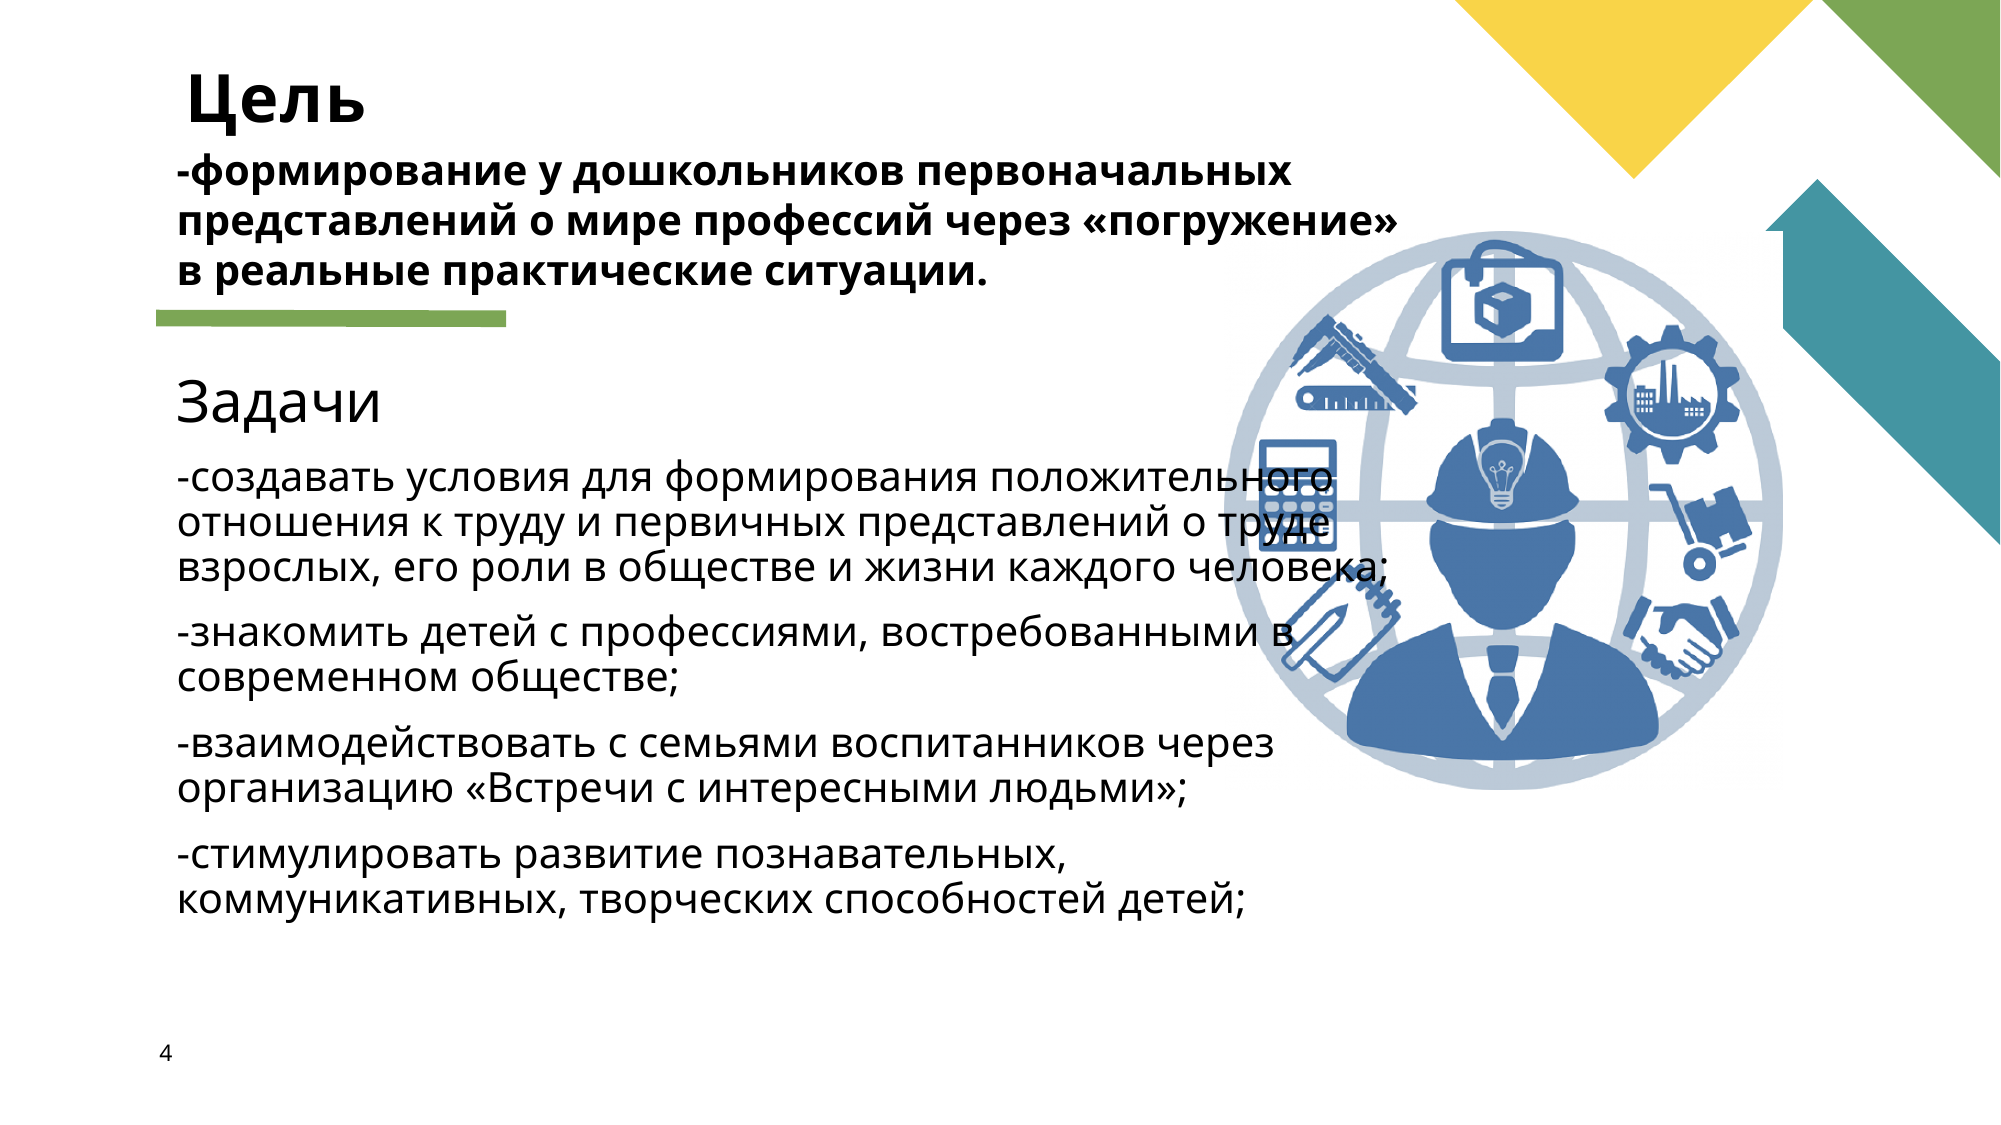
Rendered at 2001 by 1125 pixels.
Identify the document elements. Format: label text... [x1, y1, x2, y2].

title Цель [185, 65, 1533, 137]
slide_number 4 [159, 1038, 246, 1080]
list -формирование у дошкольников первоначальных представлений о мире профессий через «погружение» в реальные практические ситуации. Задачи -создавать условия для формирования положительного отношения к труду и первичных представлений о труде взрослых, его роли в обществе и жизни каждого человека; -знакомить детей с профессиями, востребованными в современном обществе; -взаимодействовать с семьями воспитанников через организацию «Встречи с интересными людьми»; -стимулировать развитие познавательных, коммуникативных, творческих способностей детей; [161, 136, 1459, 327]
picture [1224, 231, 1783, 790]
